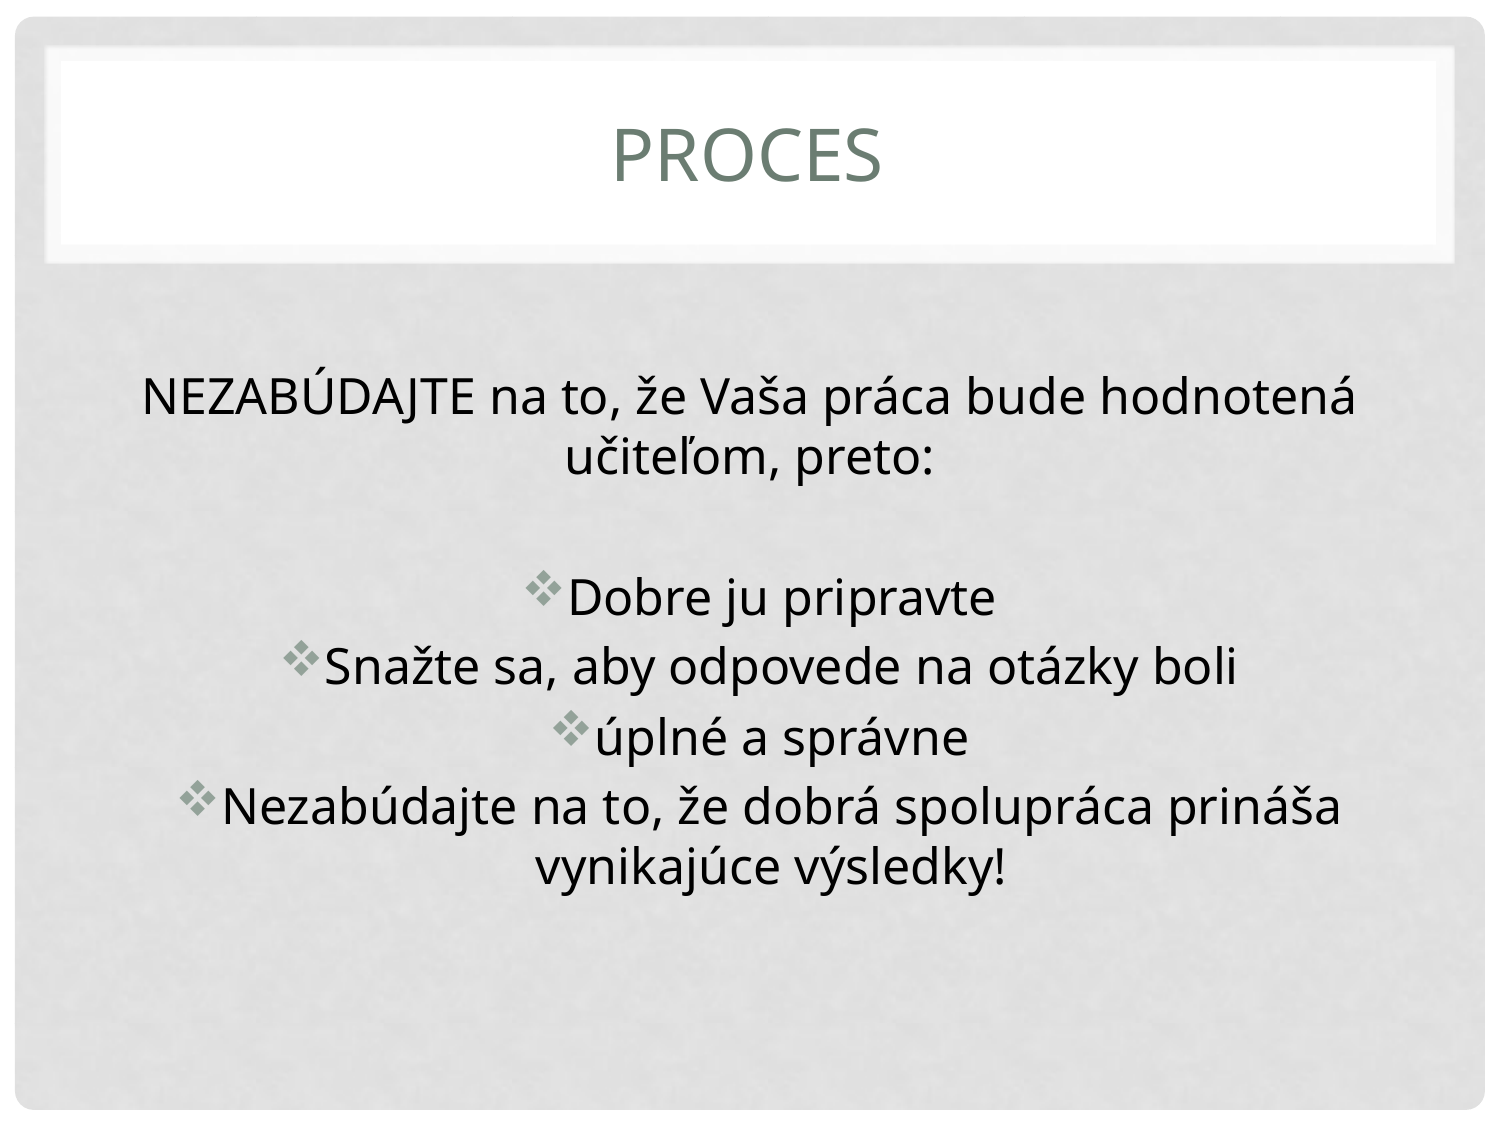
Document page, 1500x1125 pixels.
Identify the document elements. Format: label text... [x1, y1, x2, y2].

list NEZABÚDAJTE na to, že Vaša práca bude hodnotená učiteľom, preto: Dobre ju pripravte Snažte sa, aby odpovede na otázky boli úplné a správne Nezabúdajte na to, že dobrá spolupráca prináša vynikajúce výsledky! [75, 287, 1425, 1005]
title PROCES [69, 66, 1425, 238]
